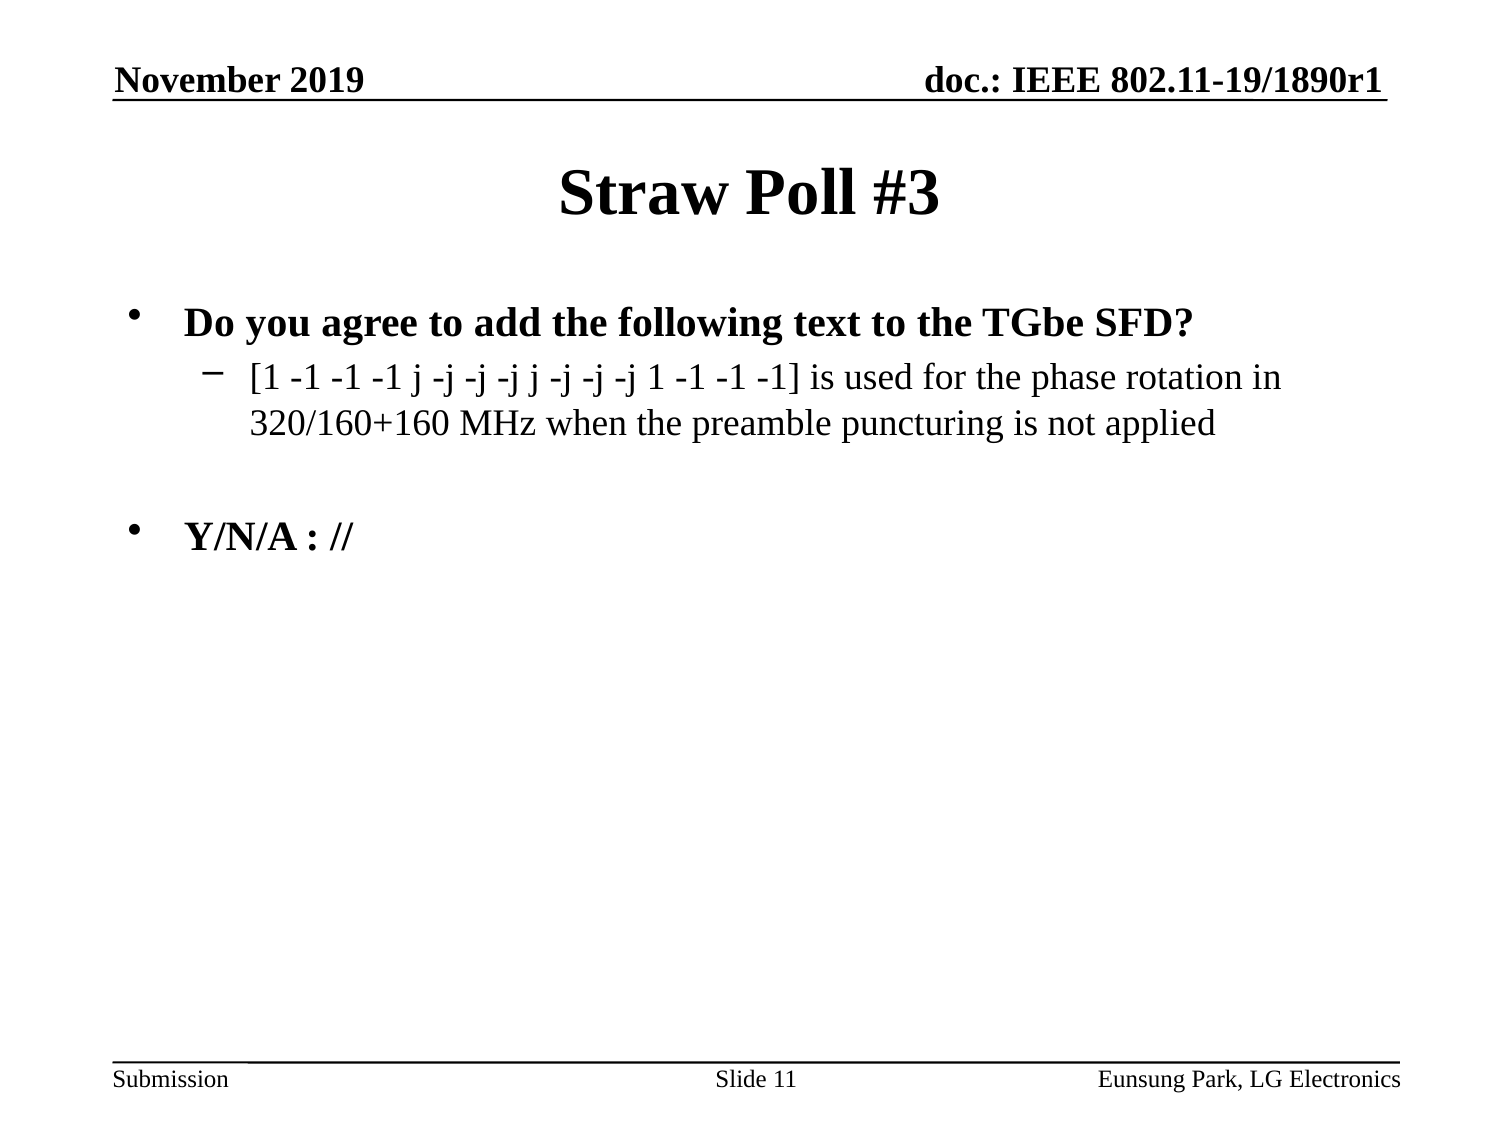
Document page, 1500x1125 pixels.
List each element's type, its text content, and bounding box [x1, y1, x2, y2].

slide_number Slide 11 [712, 1061, 800, 1093]
footer Eunsung Park, LG Electronics [1038, 1061, 1402, 1093]
list Do you agree to add the following text to the TGbe SFD? [1 -1 -1 -1 j -j -j -j j -j -j -j 1 -1 -1 -1] is used for the phase rotation in 320/160+160 MHz when the preamble puncturing is not applied Y/N/A : // [112, 287, 1388, 1000]
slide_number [114, 54, 368, 101]
title Straw Poll #3 [112, 112, 1388, 263]
